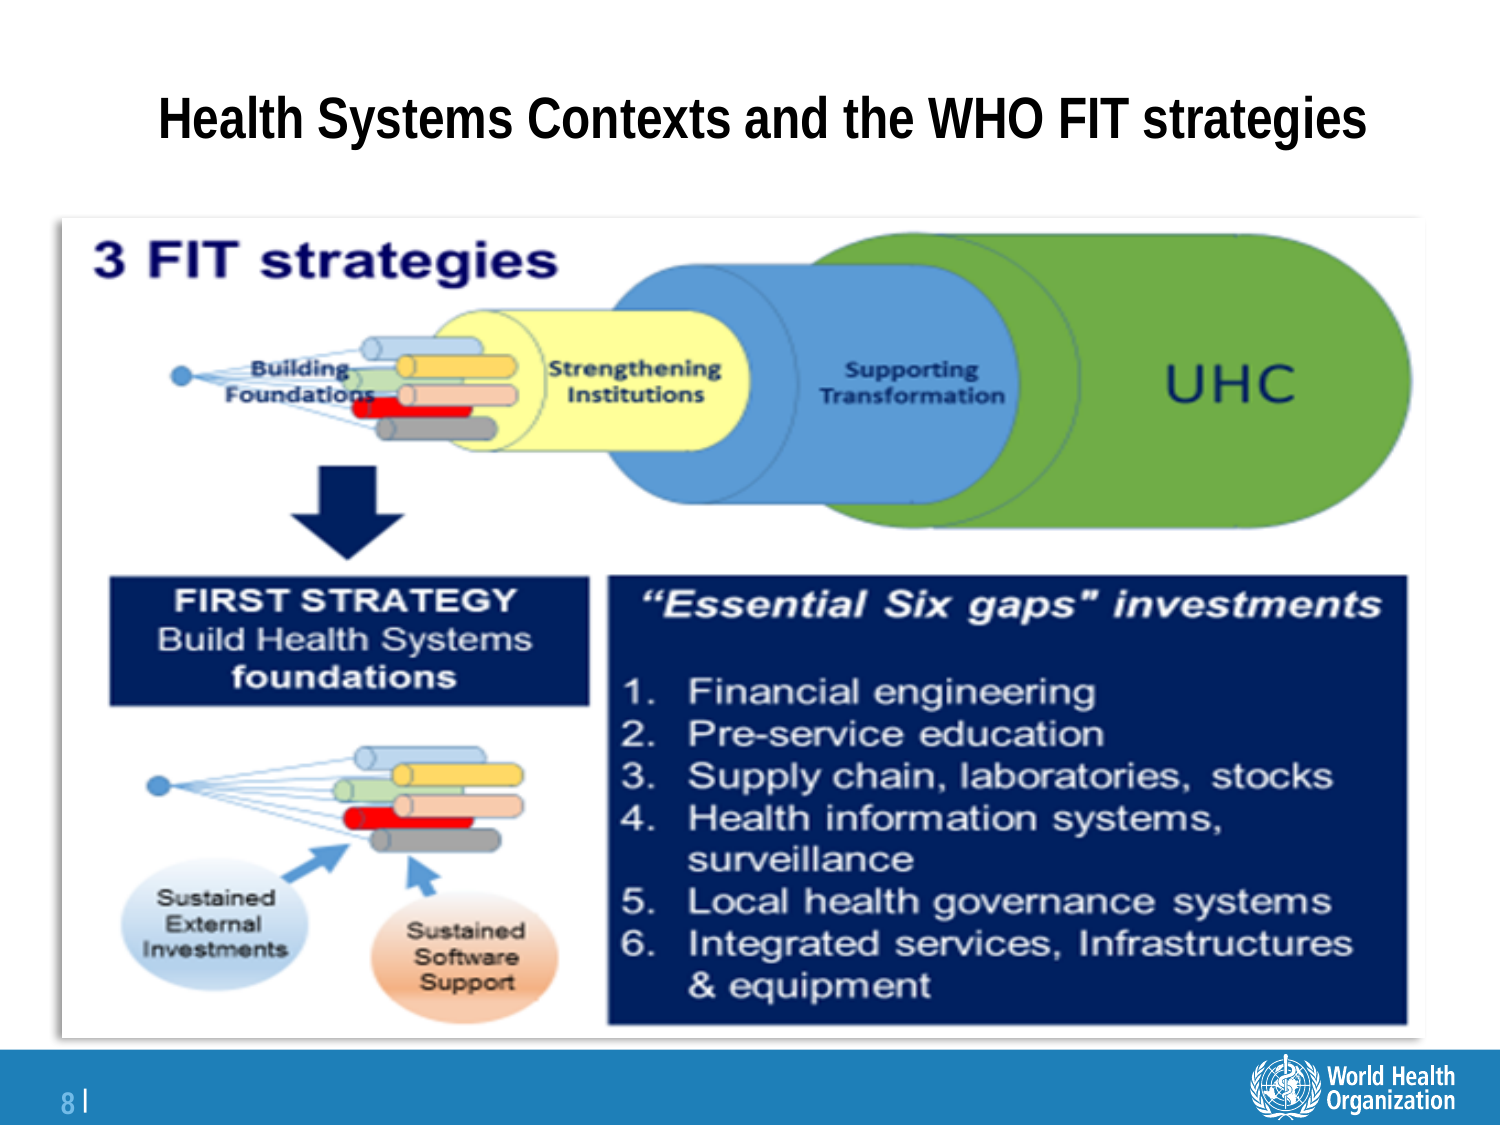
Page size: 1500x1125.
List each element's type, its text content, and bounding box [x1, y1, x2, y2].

picture [62, 218, 1426, 1038]
text_box Health Systems Contexts and the WHO FIT strategies [143, 72, 1384, 158]
